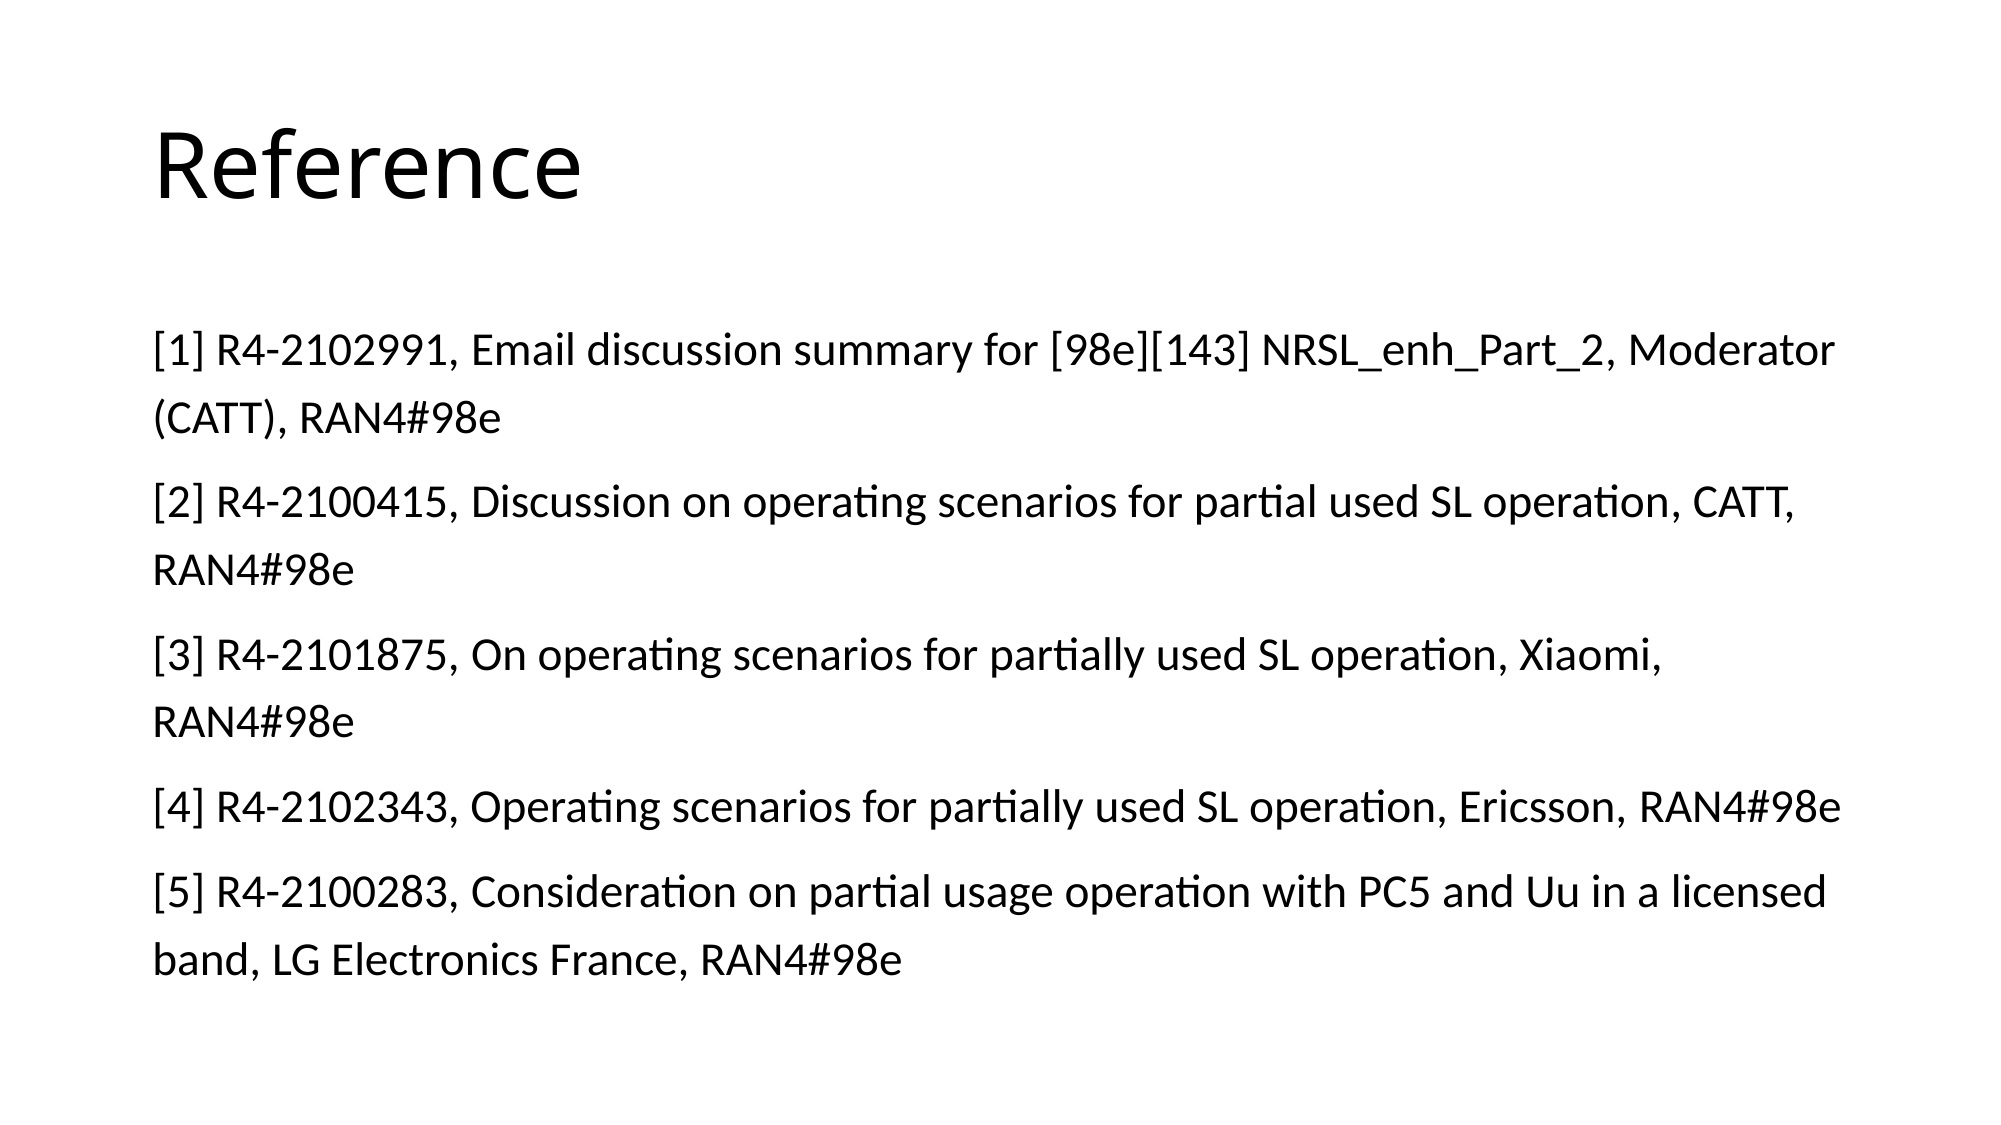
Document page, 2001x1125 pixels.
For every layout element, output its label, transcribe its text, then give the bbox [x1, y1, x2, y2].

list [1] R4-2102991, Email discussion summary for [98e][143] NRSL_enh_Part_2, Moderator (CATT), RAN4#98e [2] R4-2100415, Discussion on operating scenarios for partial used SL operation, CATT, RAN4#98e [3] R4-2101875, On operating scenarios for partially used SL operation, Xiaomi, RAN4#98e [4] R4-2102343, Operating scenarios for partially used SL operation, Ericsson, RAN4#98e [5] R4-2100283, Consideration on partial usage operation with PC5 and Uu in a licensed band, LG Electronics France, RAN4#98e [137, 299, 1863, 1014]
title Reference [137, 59, 1863, 278]
